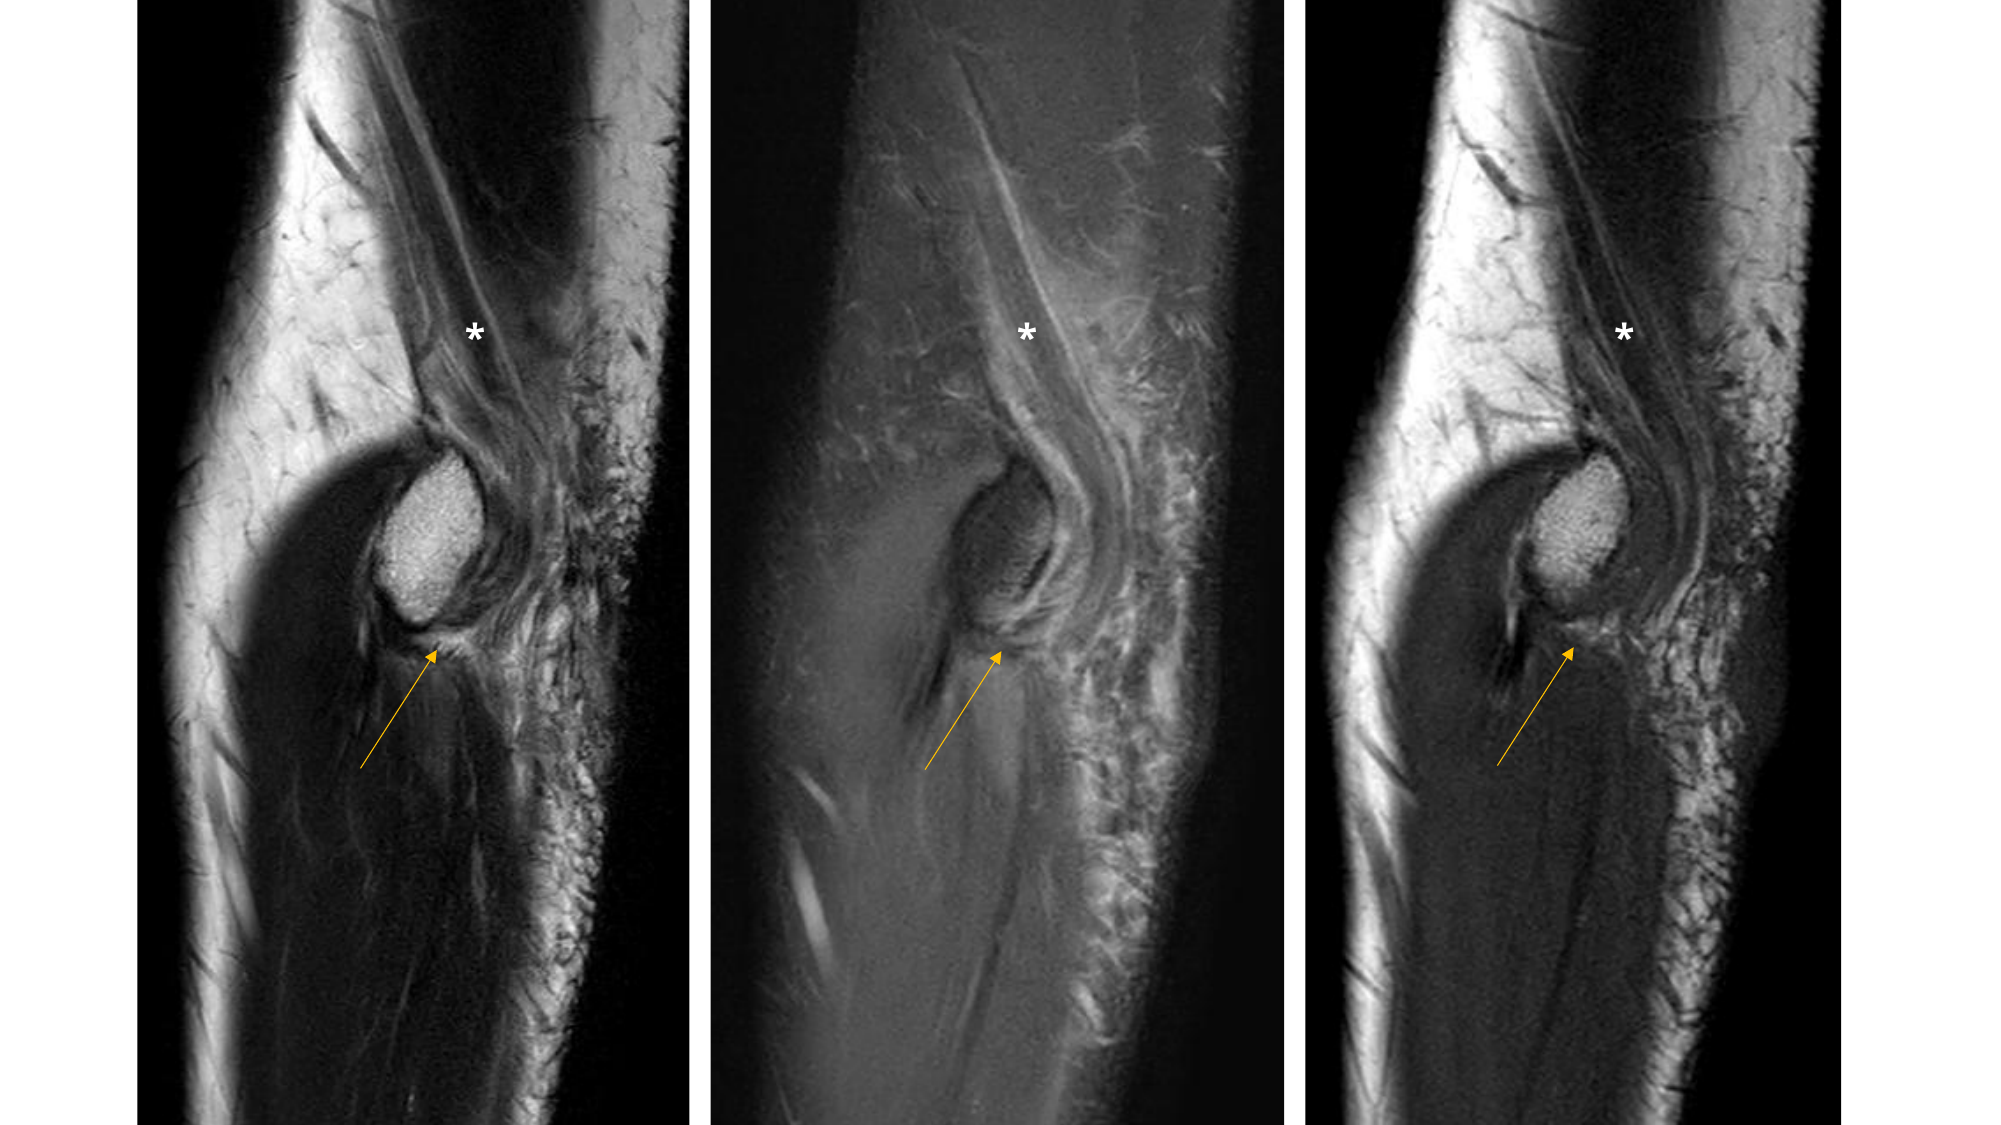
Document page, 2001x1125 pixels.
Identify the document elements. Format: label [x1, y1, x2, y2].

text_box [925, 651, 1002, 770]
picture [1305, 0, 1842, 1125]
text_box [1497, 647, 1574, 766]
text_box [360, 649, 437, 769]
list [710, 0, 1285, 1125]
picture [137, 0, 690, 1125]
